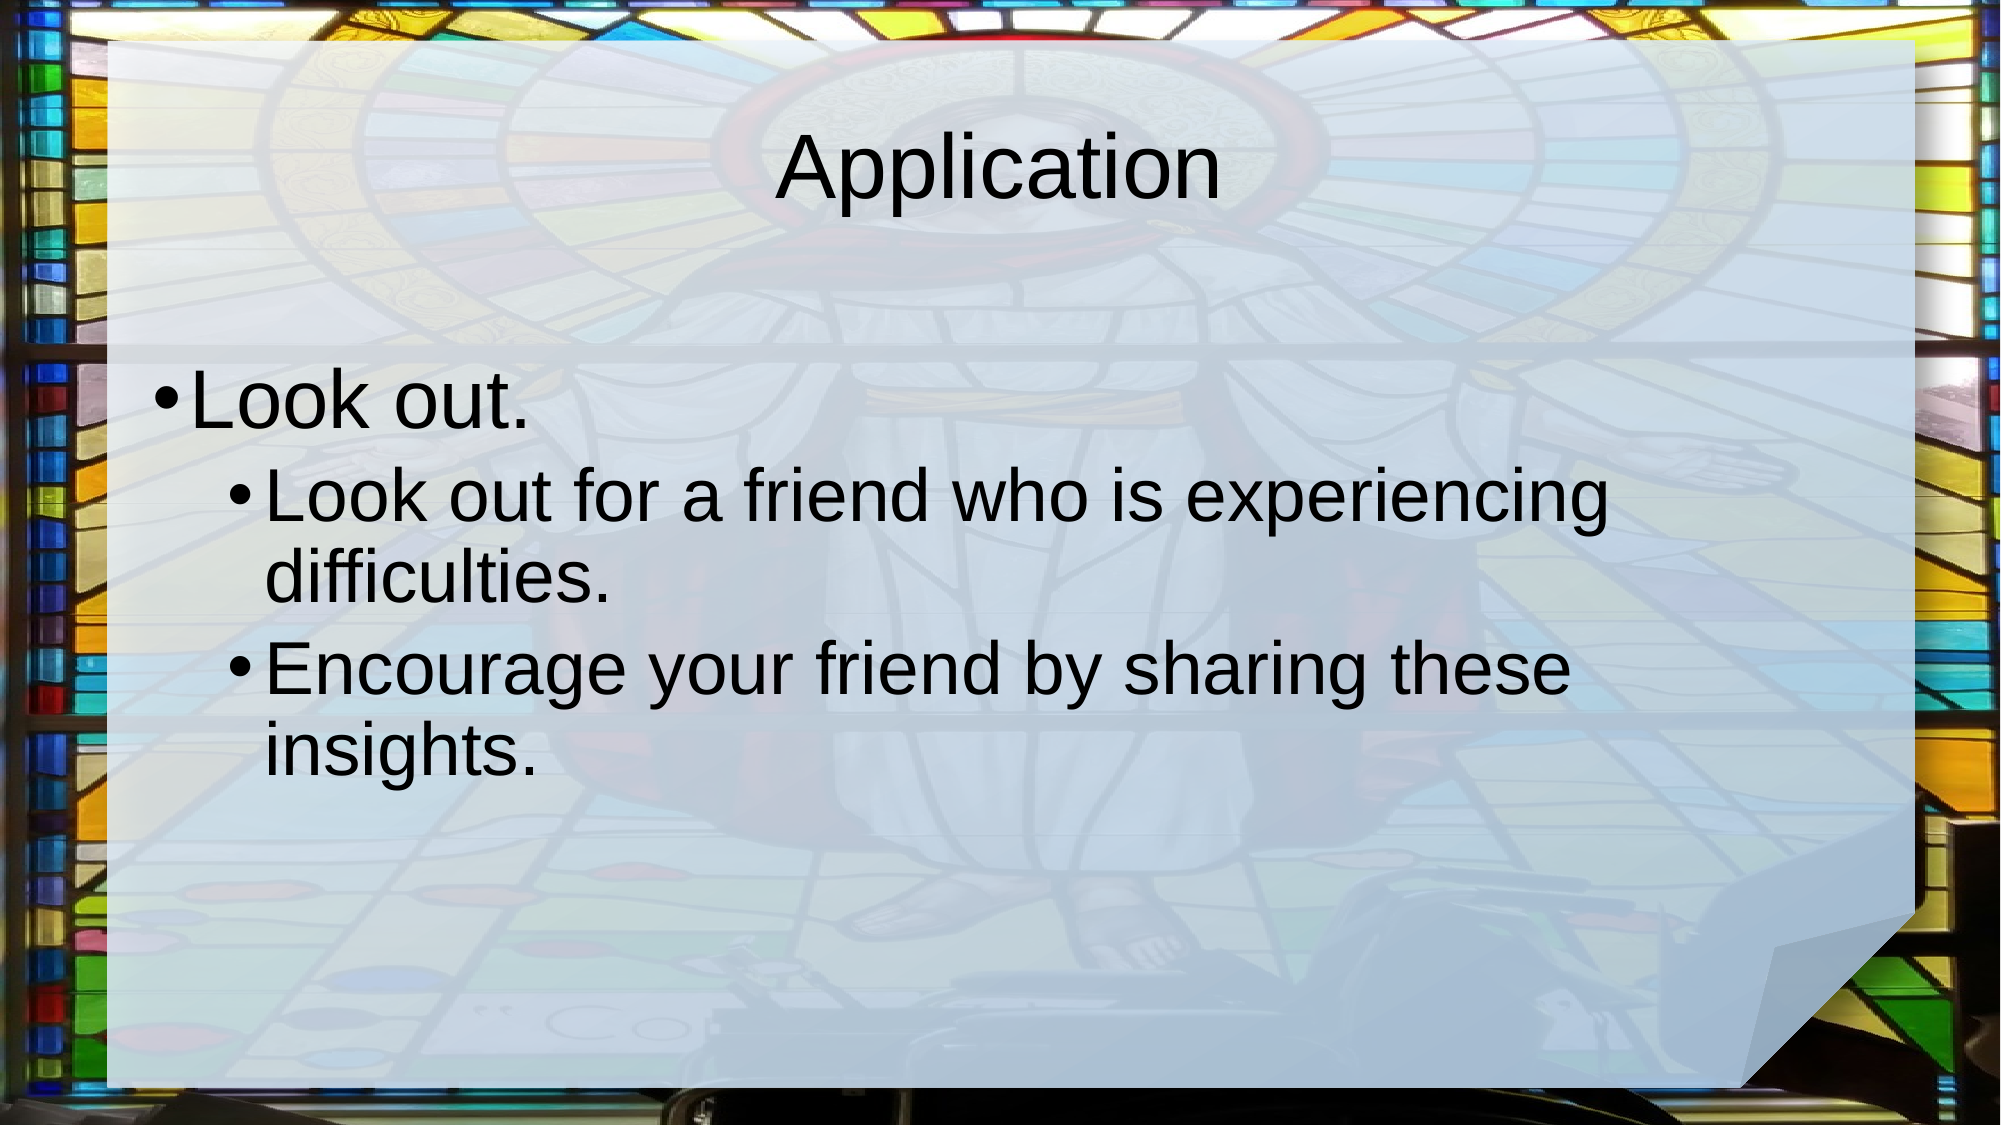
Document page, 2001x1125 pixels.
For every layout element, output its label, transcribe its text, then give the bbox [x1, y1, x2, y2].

title Application [137, 59, 1863, 278]
picture [0, 0, 2001, 1125]
list Look out. Look out for a friend who is experiencing difficulties. Encourage your friend by sharing these insights. [137, 349, 1863, 1014]
